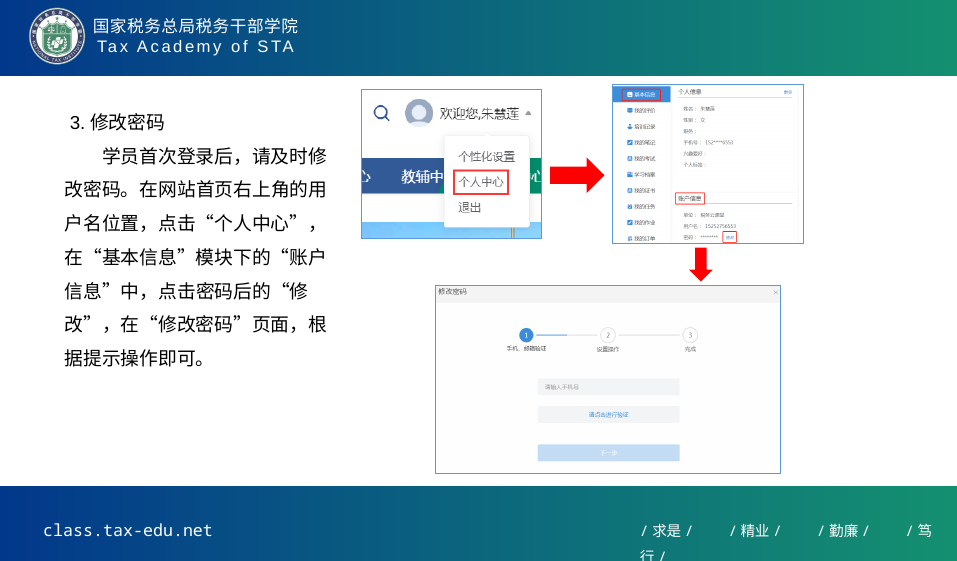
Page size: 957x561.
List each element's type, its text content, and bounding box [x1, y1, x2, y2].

text_box 3.修改密码 学员首次登录后，请及时修改密码。在网站首页右上角的用户名位置，点击“个人中心”，在“基本信息”模块下的“账户信息”中，点击密码后的“修改”，在“修改密码”页面，根据提示操作即可。 [49, 103, 346, 377]
text_box [550, 157, 605, 193]
text_box [689, 247, 713, 282]
picture [28, 7, 86, 65]
picture [361, 88, 542, 239]
picture [612, 83, 804, 244]
picture [435, 285, 781, 474]
